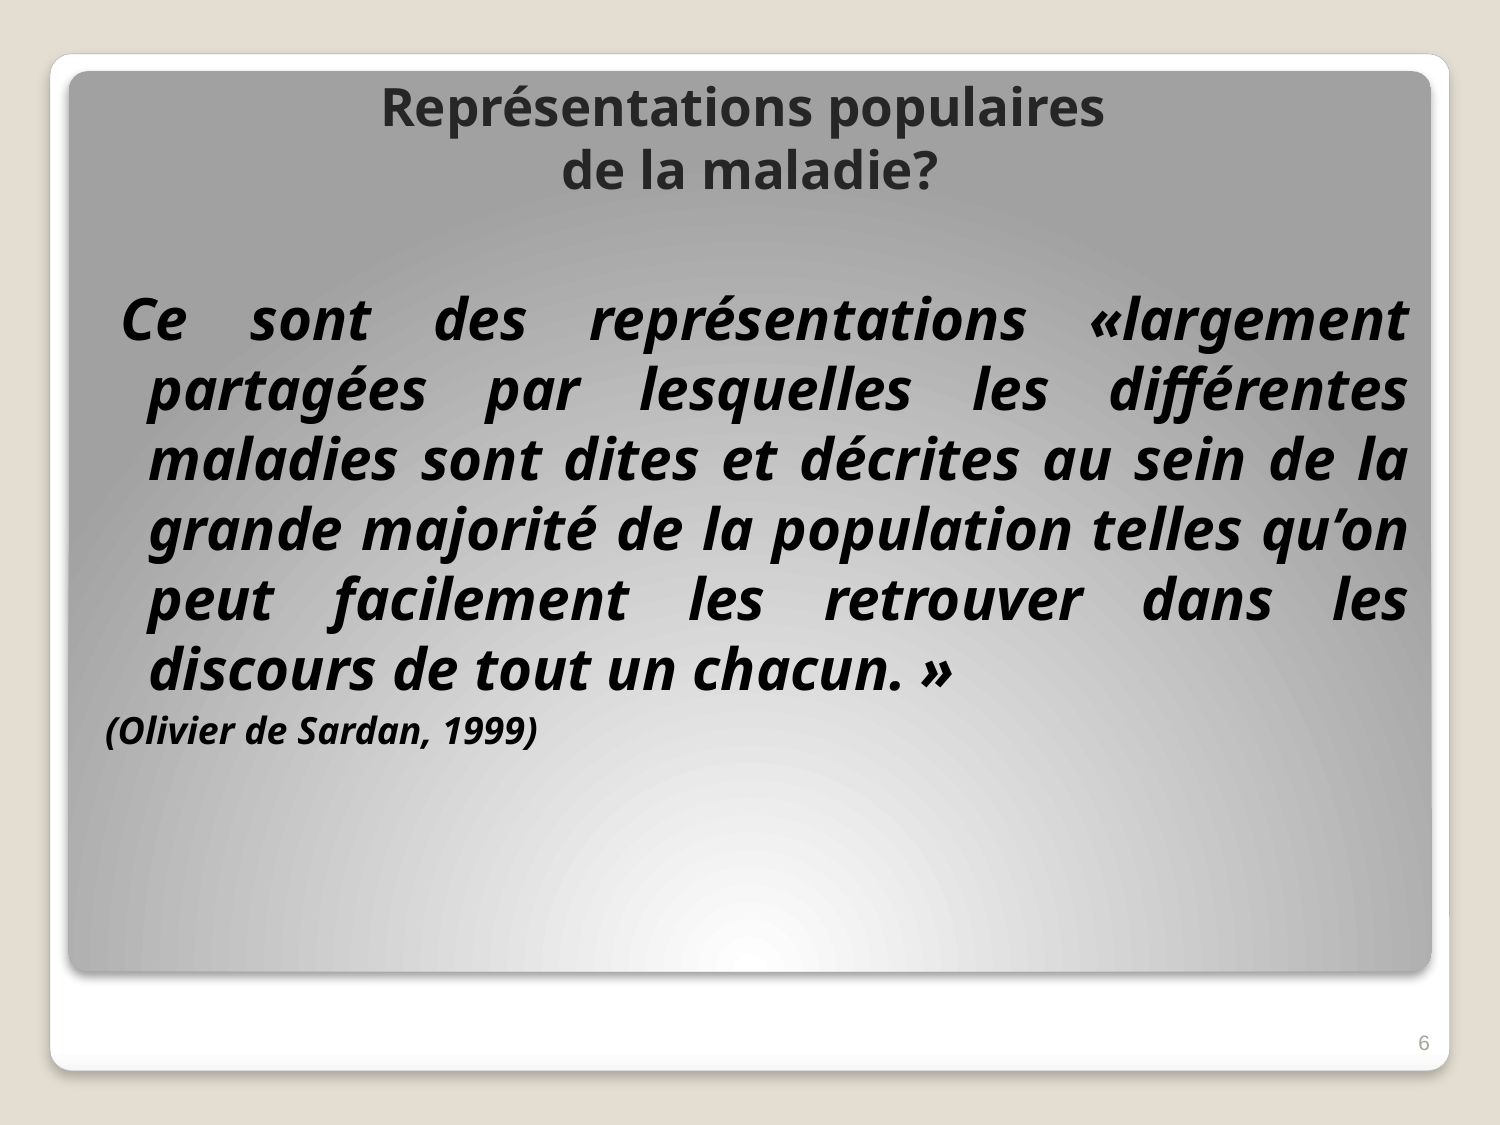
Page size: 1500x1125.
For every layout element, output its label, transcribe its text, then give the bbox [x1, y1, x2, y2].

list Ce sont des représentations «largement partagées par lesquelles les différentes maladies sont dites et décrites au sein de la grande majorité de la population telles qu’on peut facilement les retrouver dans les discours de tout un chacun. » (Olivier de Sardan, 1999) [74, 266, 1426, 1006]
title Représentations populaires de la maladie? [75, 66, 1425, 208]
slide_number 6 [1369, 1002, 1445, 1063]
